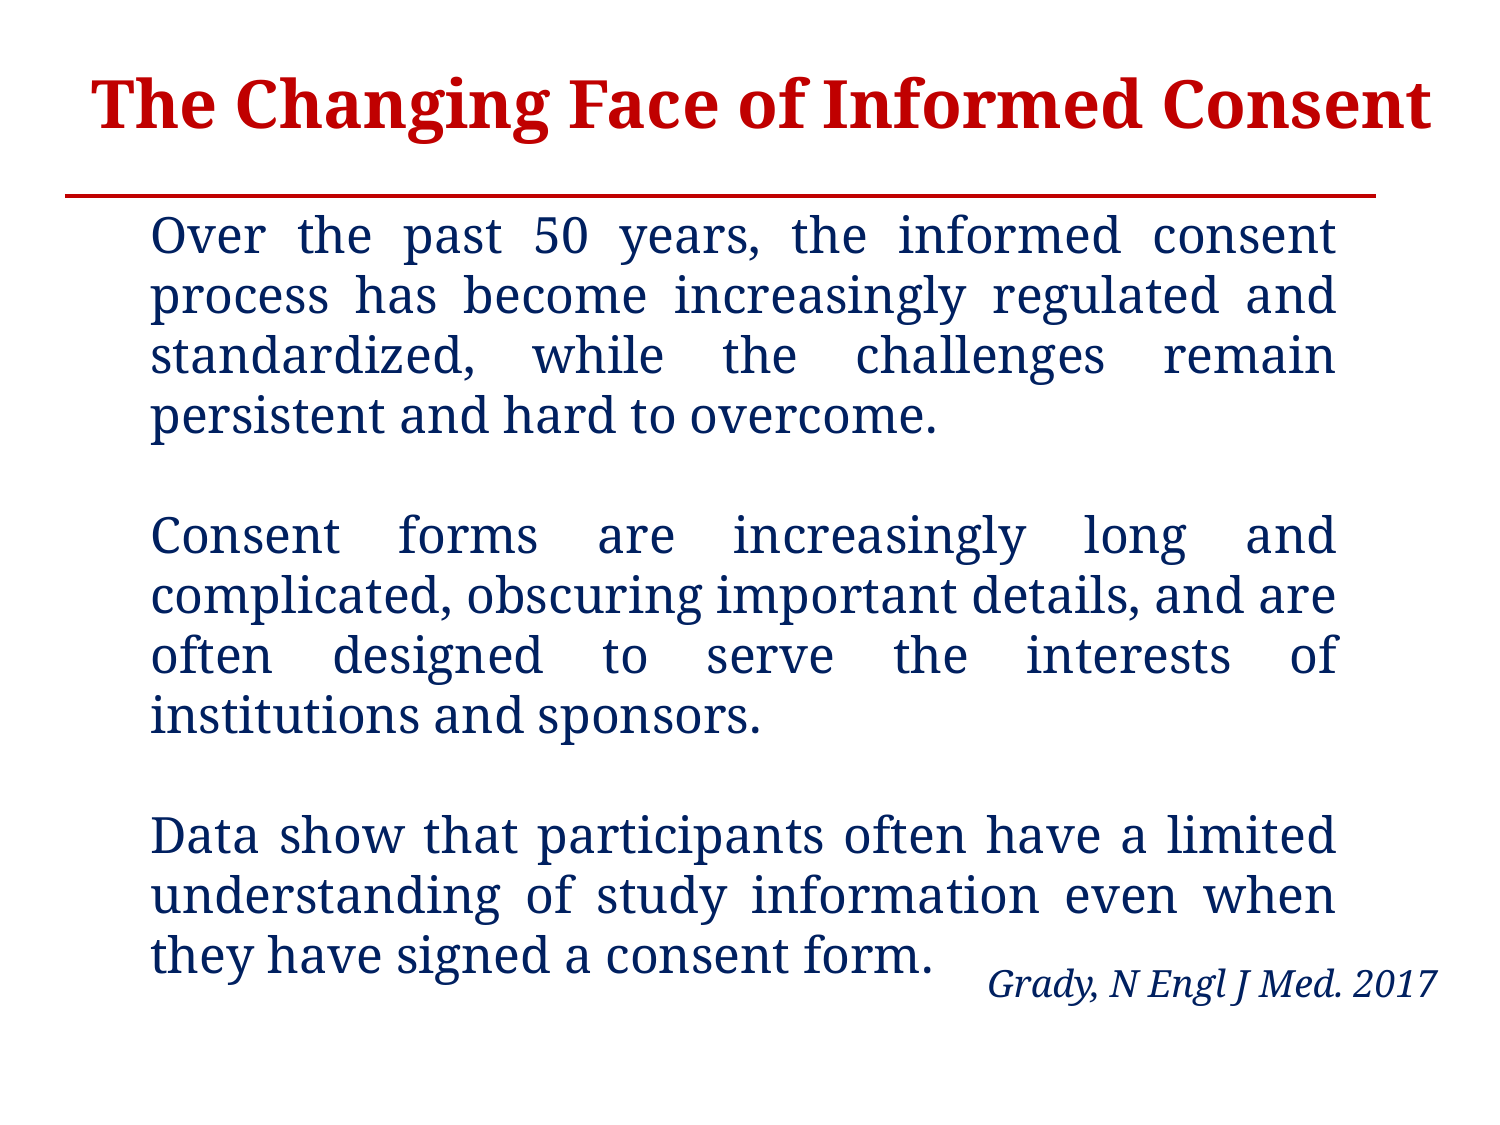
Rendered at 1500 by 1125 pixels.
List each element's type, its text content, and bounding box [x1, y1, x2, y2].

text_box Over the past 50 years, the informed consent process has become increasingly regulated and standardized, while the challenges remain persistent and hard to overcome. Consent forms are increasingly long and complicated, obscuring important details, and are often designed to serve the interests of institutions and sponsors. Data show that participants often have a limited understanding of study information even when they have signed a consent form. [135, 204, 1353, 952]
text_box Grady, N Engl J Med. 2017 [0, 952, 1453, 1057]
text_box The Changing Face of Informed Consent [76, 54, 1500, 150]
